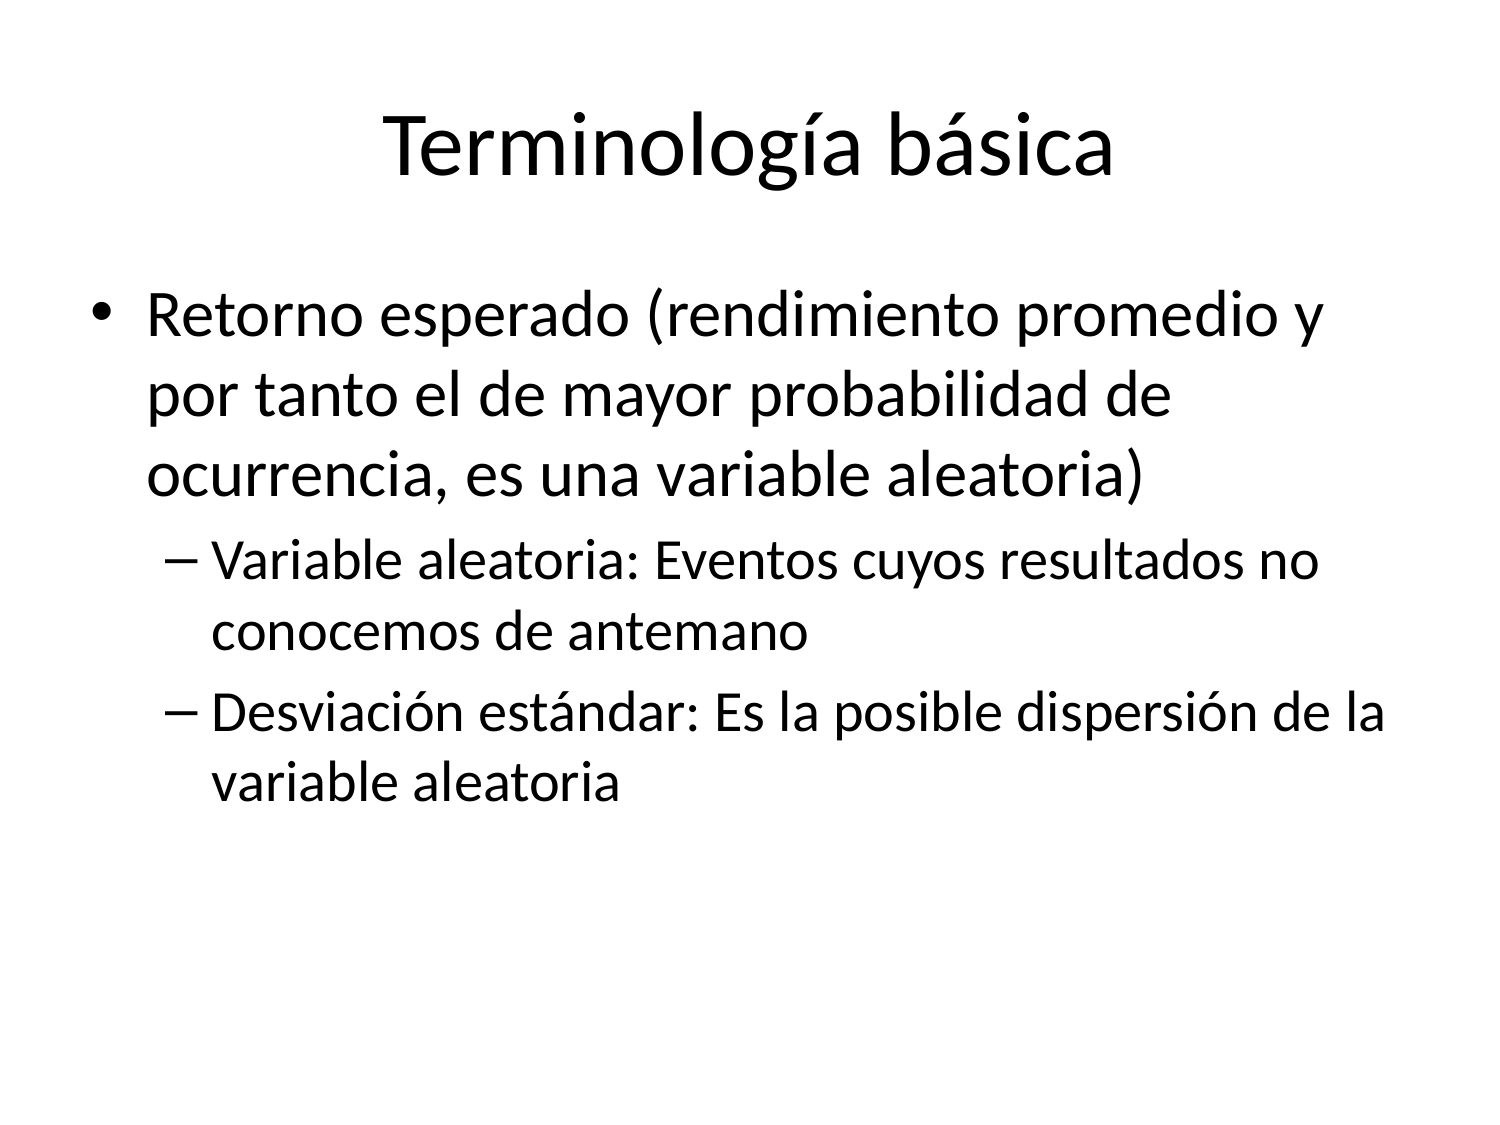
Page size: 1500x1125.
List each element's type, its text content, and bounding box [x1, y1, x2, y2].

list Retorno esperado (rendimiento promedio y por tanto el de mayor probabilidad de ocurrencia, es una variable aleatoria) Variable aleatoria: Eventos cuyos resultados no conocemos de antemano Desviación estándar: Es la posible dispersión de la variable aleatoria [75, 262, 1425, 1005]
title Terminología básica [75, 45, 1425, 233]
